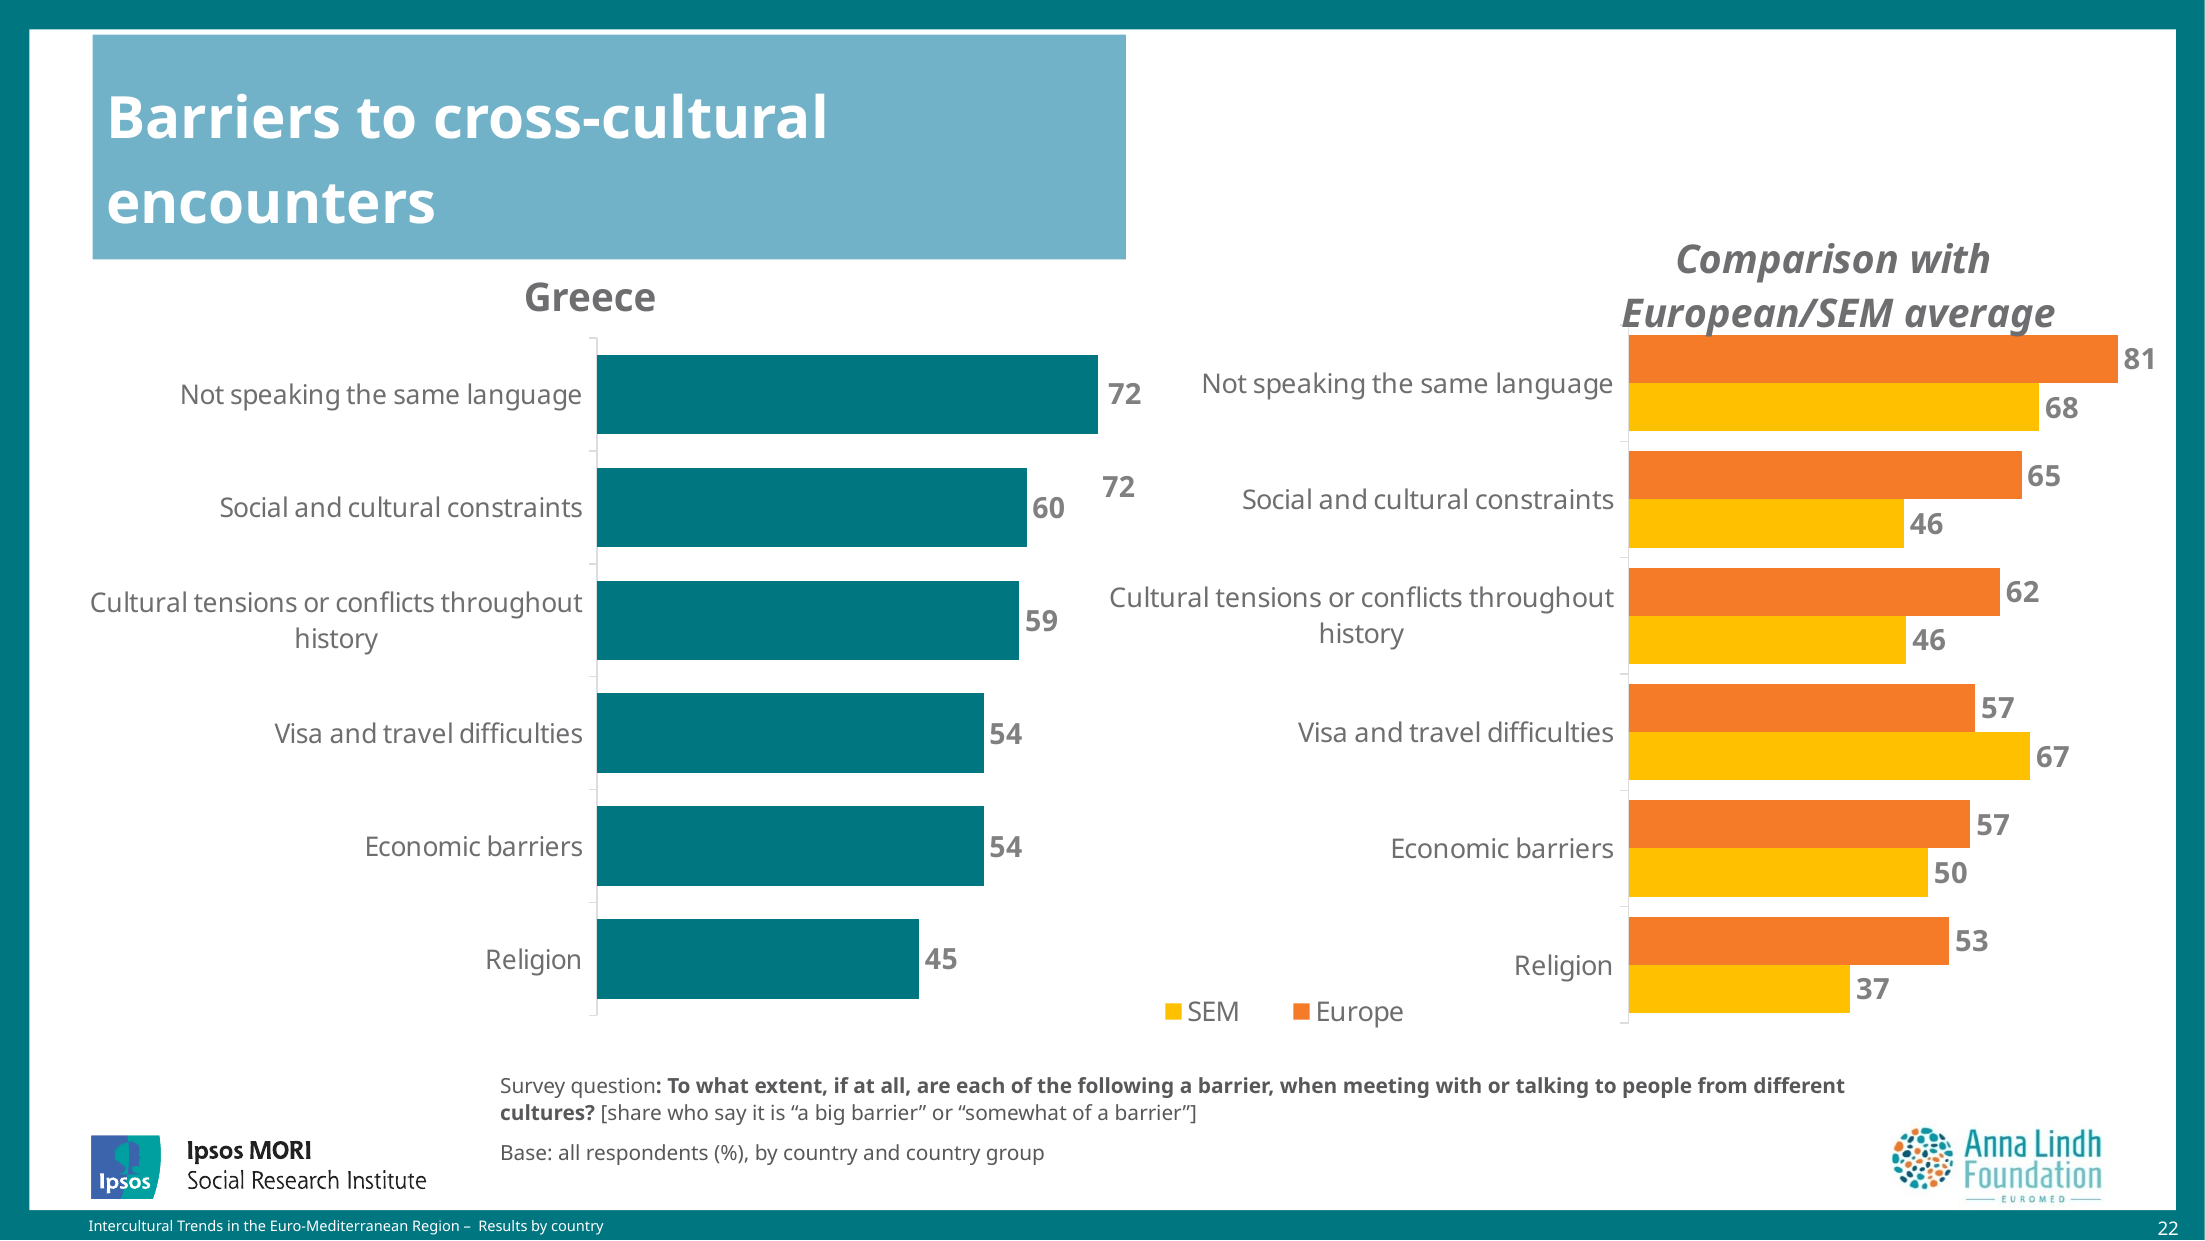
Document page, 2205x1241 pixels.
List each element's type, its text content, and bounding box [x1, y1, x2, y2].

text_box Survey question: To what extent, if at all, are each of the following a barrier, when meeting with or talking to people from different cultures? [share who say it is “a big barrier” or “somewhat of a barrier”] Base: all respondents (%), by country and country group [500, 1055, 1883, 1165]
chart [30, 217, 2172, 1064]
title Barriers to cross-cultural encounters [92, 34, 1126, 234]
picture [1881, 1119, 2114, 1209]
